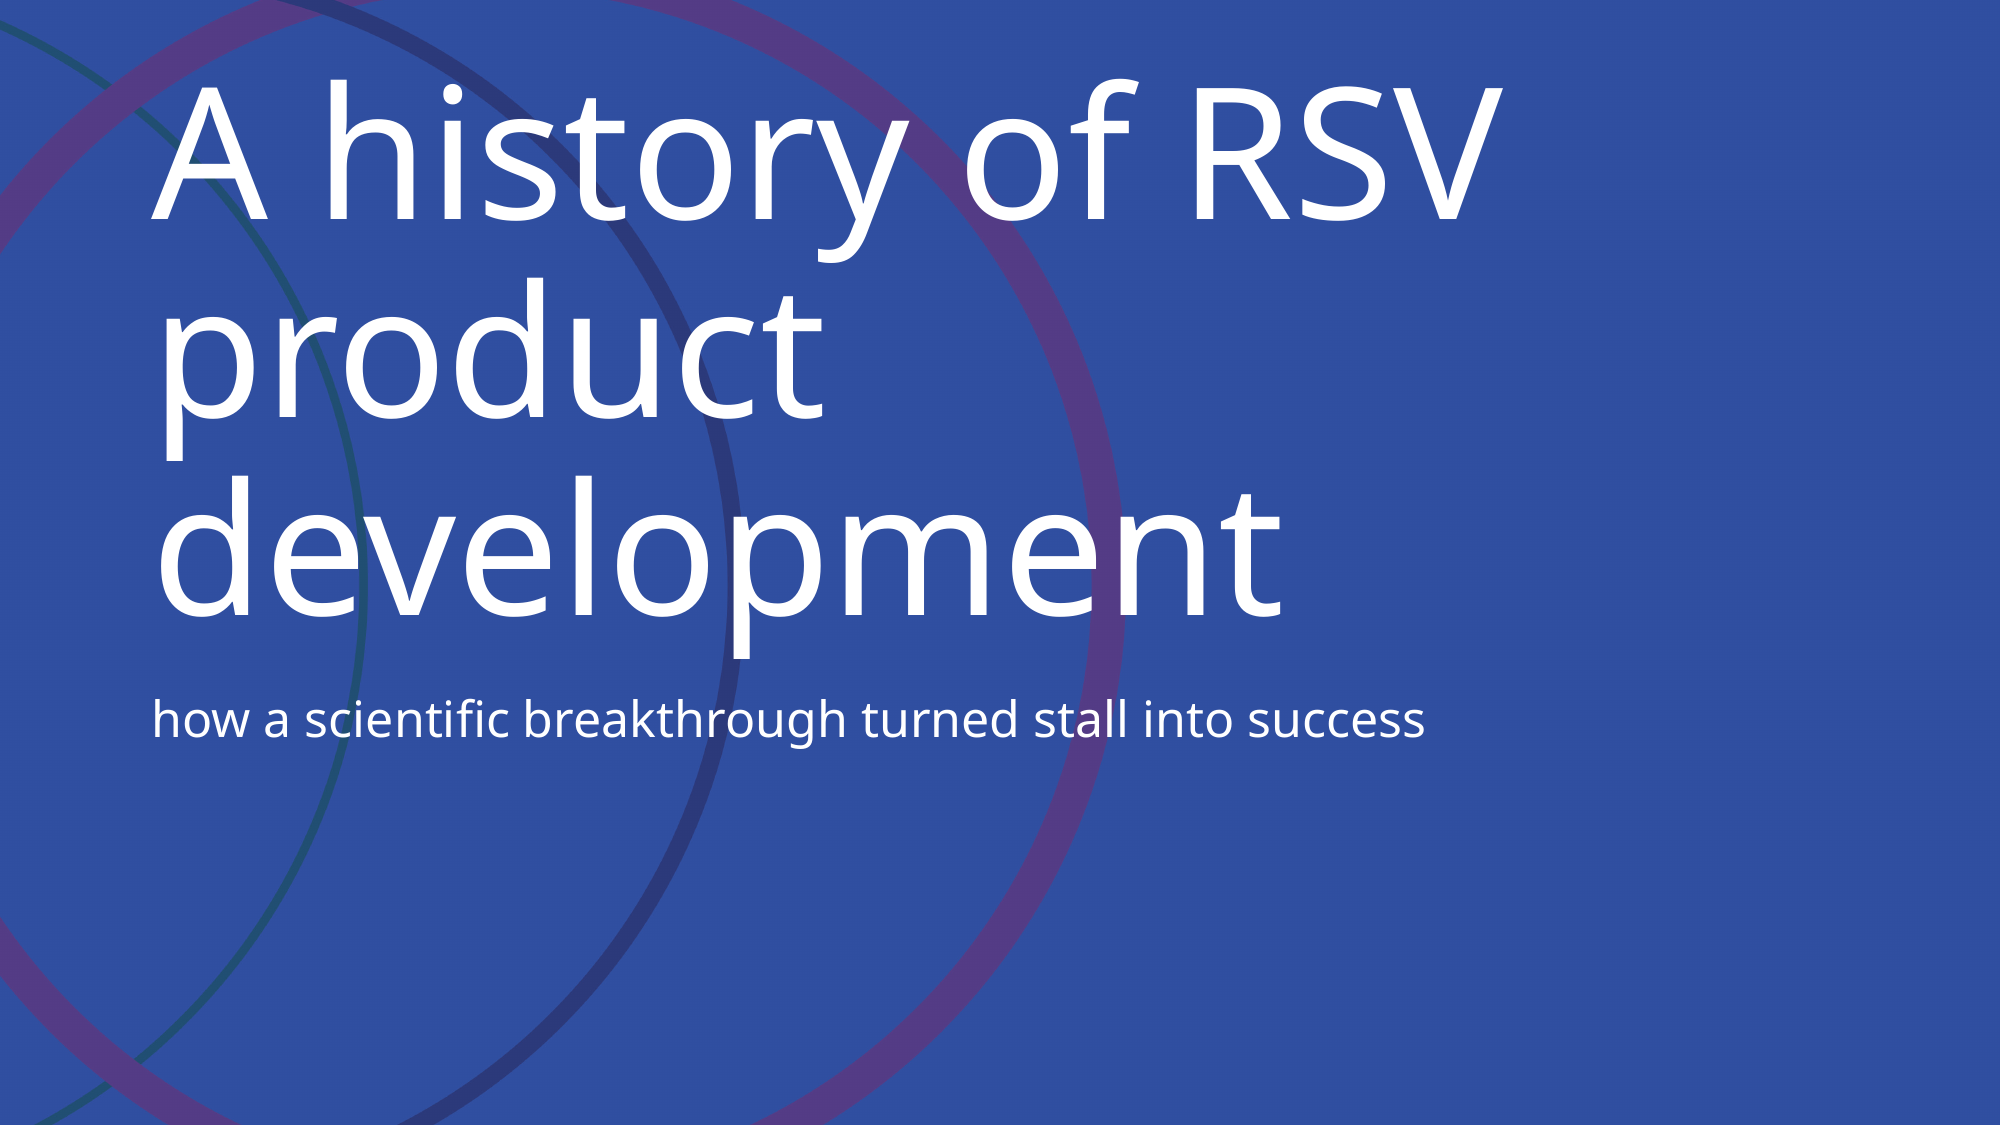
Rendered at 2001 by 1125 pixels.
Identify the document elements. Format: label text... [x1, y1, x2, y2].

title A history of RSV product development [136, 194, 1862, 663]
list how a scientific breakthrough turned stall into success [136, 687, 1795, 934]
picture [0, 0, 2000, 1125]
